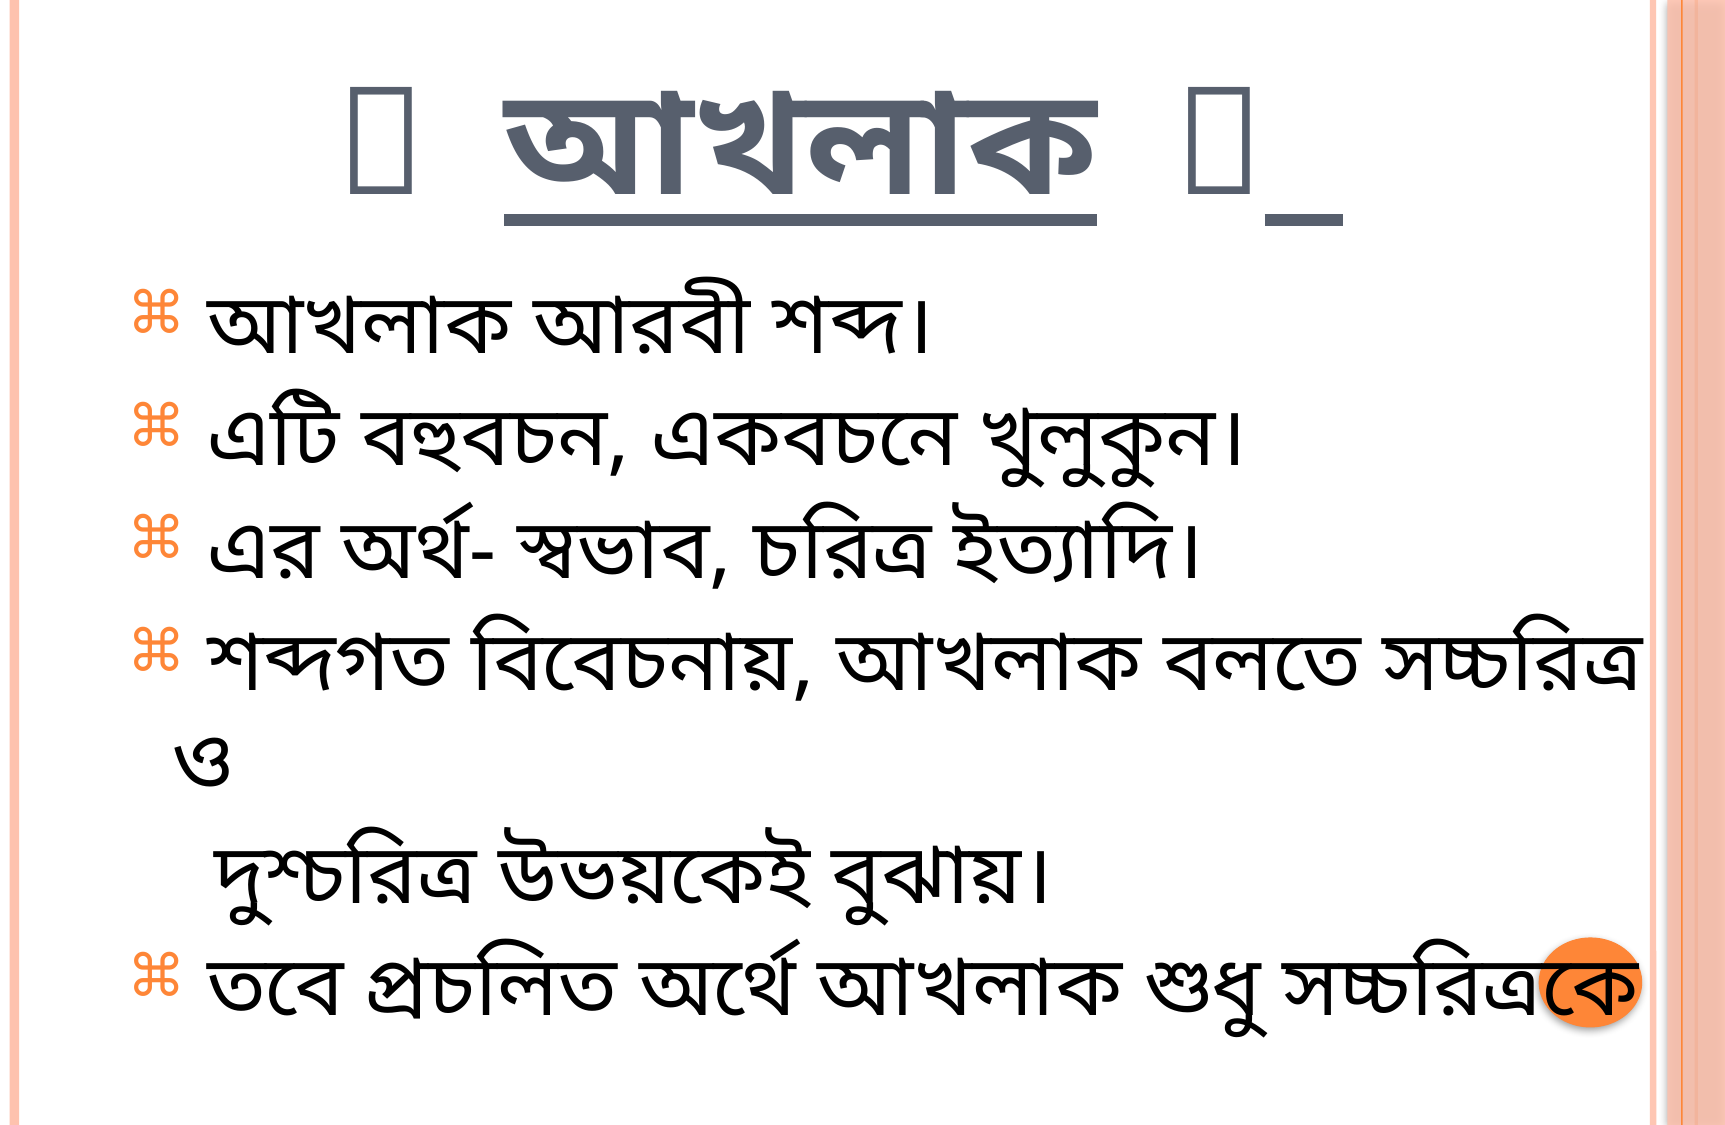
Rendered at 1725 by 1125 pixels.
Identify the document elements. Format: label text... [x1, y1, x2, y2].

text_box আখলাক আরবী শব্দ। এটি বহুবচন, একবচনে খুলুকুন। এর অর্থ- স্বভাব, চরিত্র ইত্যাদি। শব্দগত বিবেচনায়, আখলাক বলতে সচ্চরিত্র ও দুশ্চরিত্র উভয়কেই বুঝায়। তবে প্রচলিত অর্থে আখলাক শুধু সচ্চরিত্রকে বুঝায়। [112, 262, 1725, 550]
text_box  আখলাক  [87, 37, 1725, 250]
